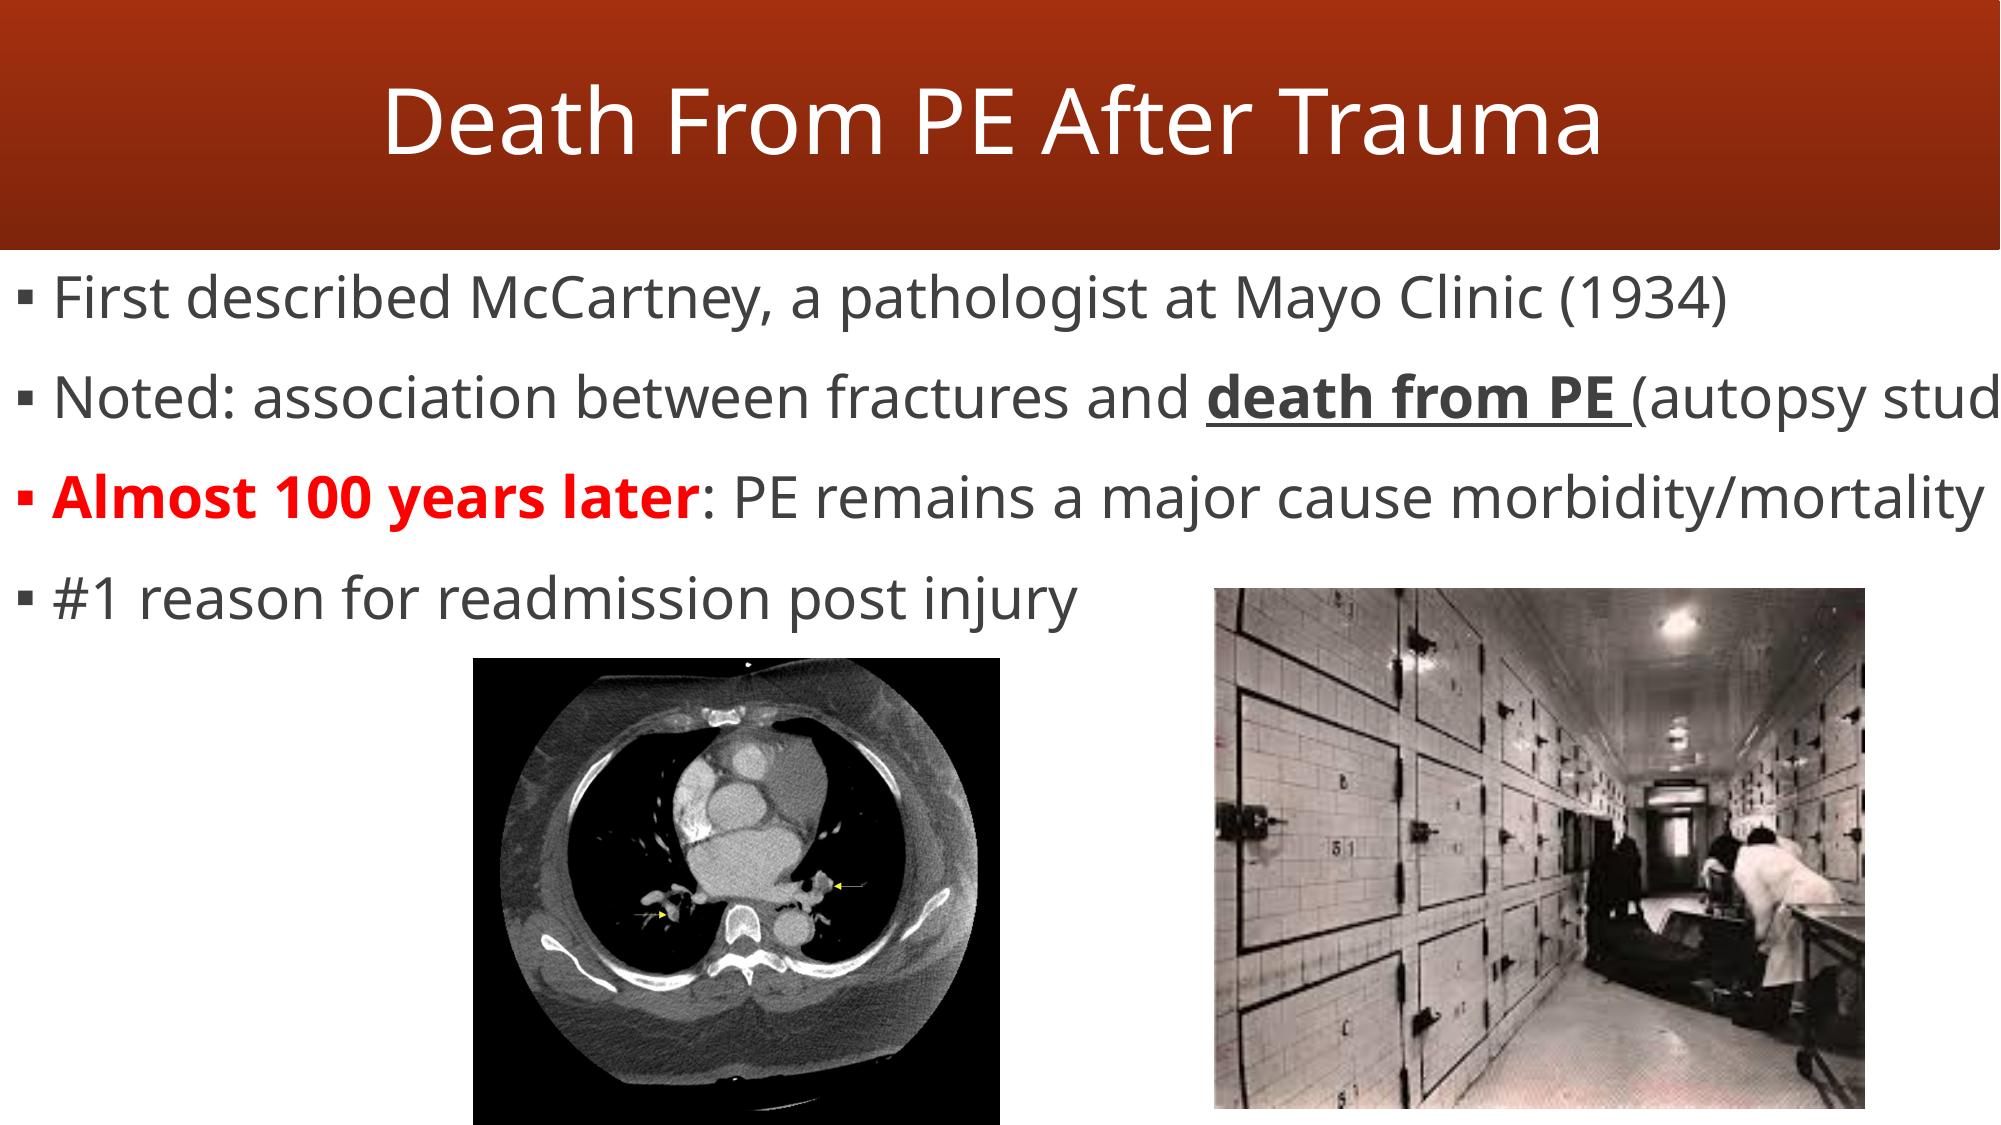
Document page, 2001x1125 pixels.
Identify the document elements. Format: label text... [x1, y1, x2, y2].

title Death From PE After Trauma [174, 16, 1825, 234]
picture [1214, 588, 1865, 1109]
list First described McCartney, a pathologist at Mayo Clinic (1934) Noted: association between fractures and death from PE (autopsy studies) Almost 100 years later: PE remains a major cause morbidity/mortality #1 reason for readmission post injury [0, 260, 2000, 1125]
picture [473, 658, 1000, 1125]
